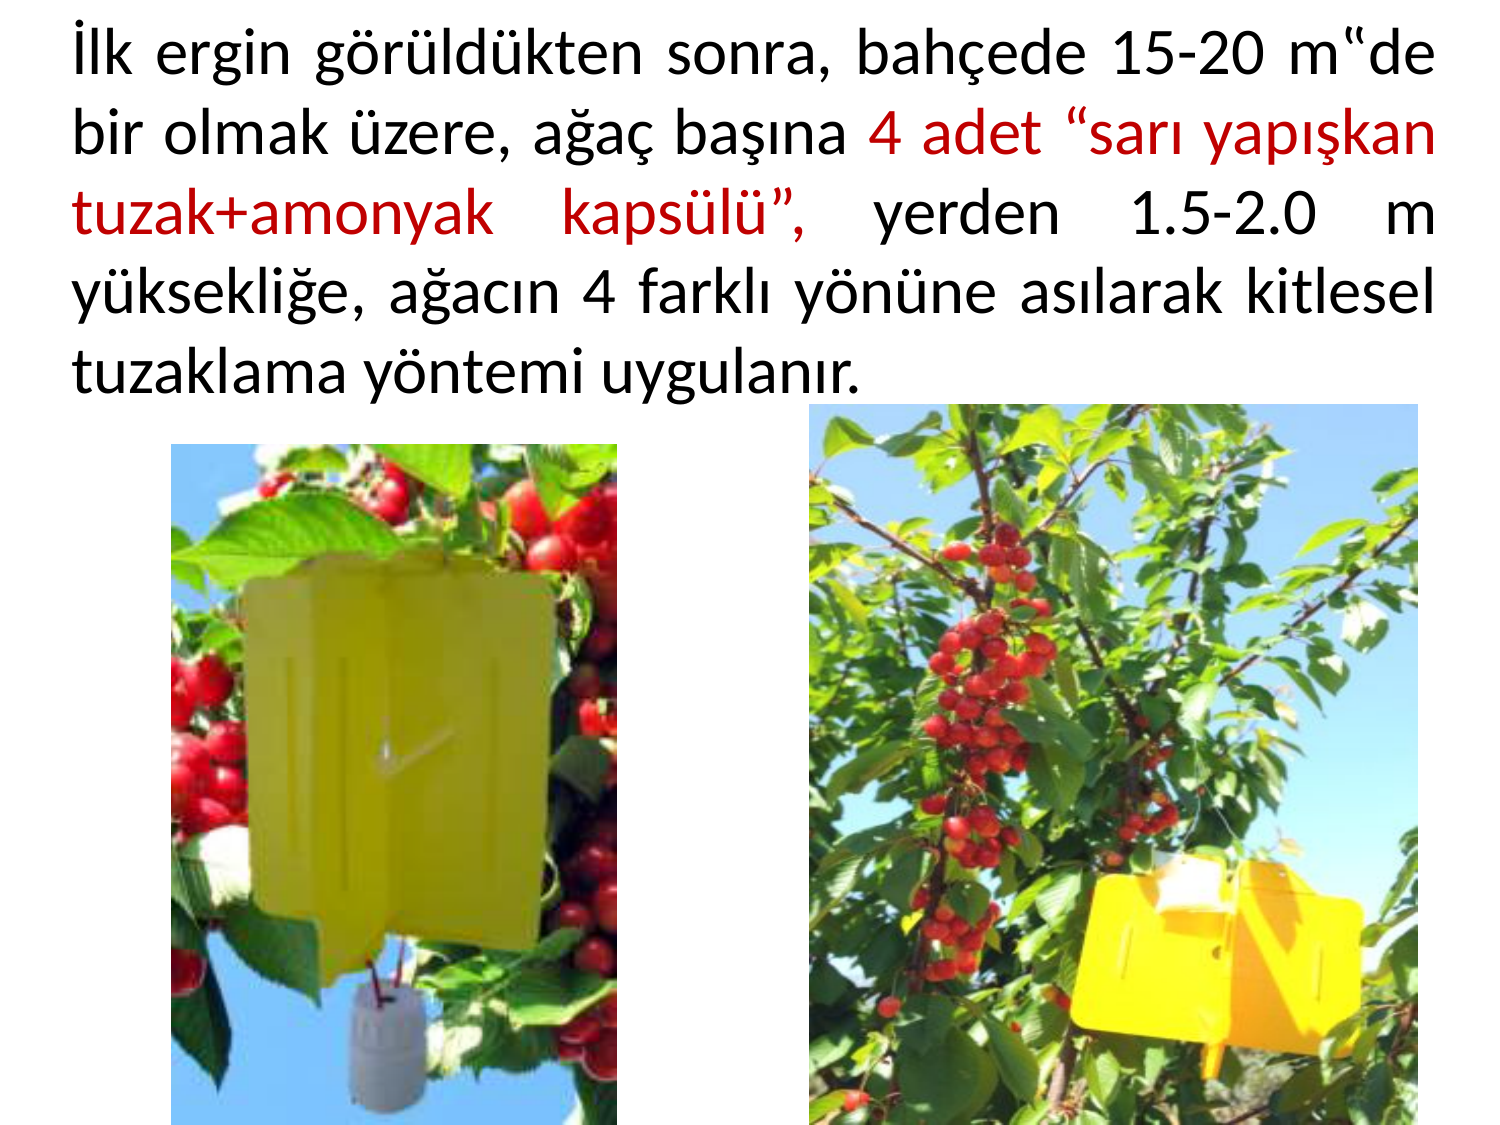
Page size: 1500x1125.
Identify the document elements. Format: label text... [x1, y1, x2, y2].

list İlk ergin görüldükten sonra, bahçede 15-20 m‟de bir olmak üzere, ağaç başına 4 adet “sarı yapışkan tuzak+amonyak kapsülü”, yerden 1.5-2.0 m yüksekliğe, ağacın 4 farklı yönüne asılarak kitlesel tuzaklama yöntemi uygulanır. [0, 0, 1453, 934]
picture [808, 404, 1418, 1125]
picture [170, 444, 617, 1125]
